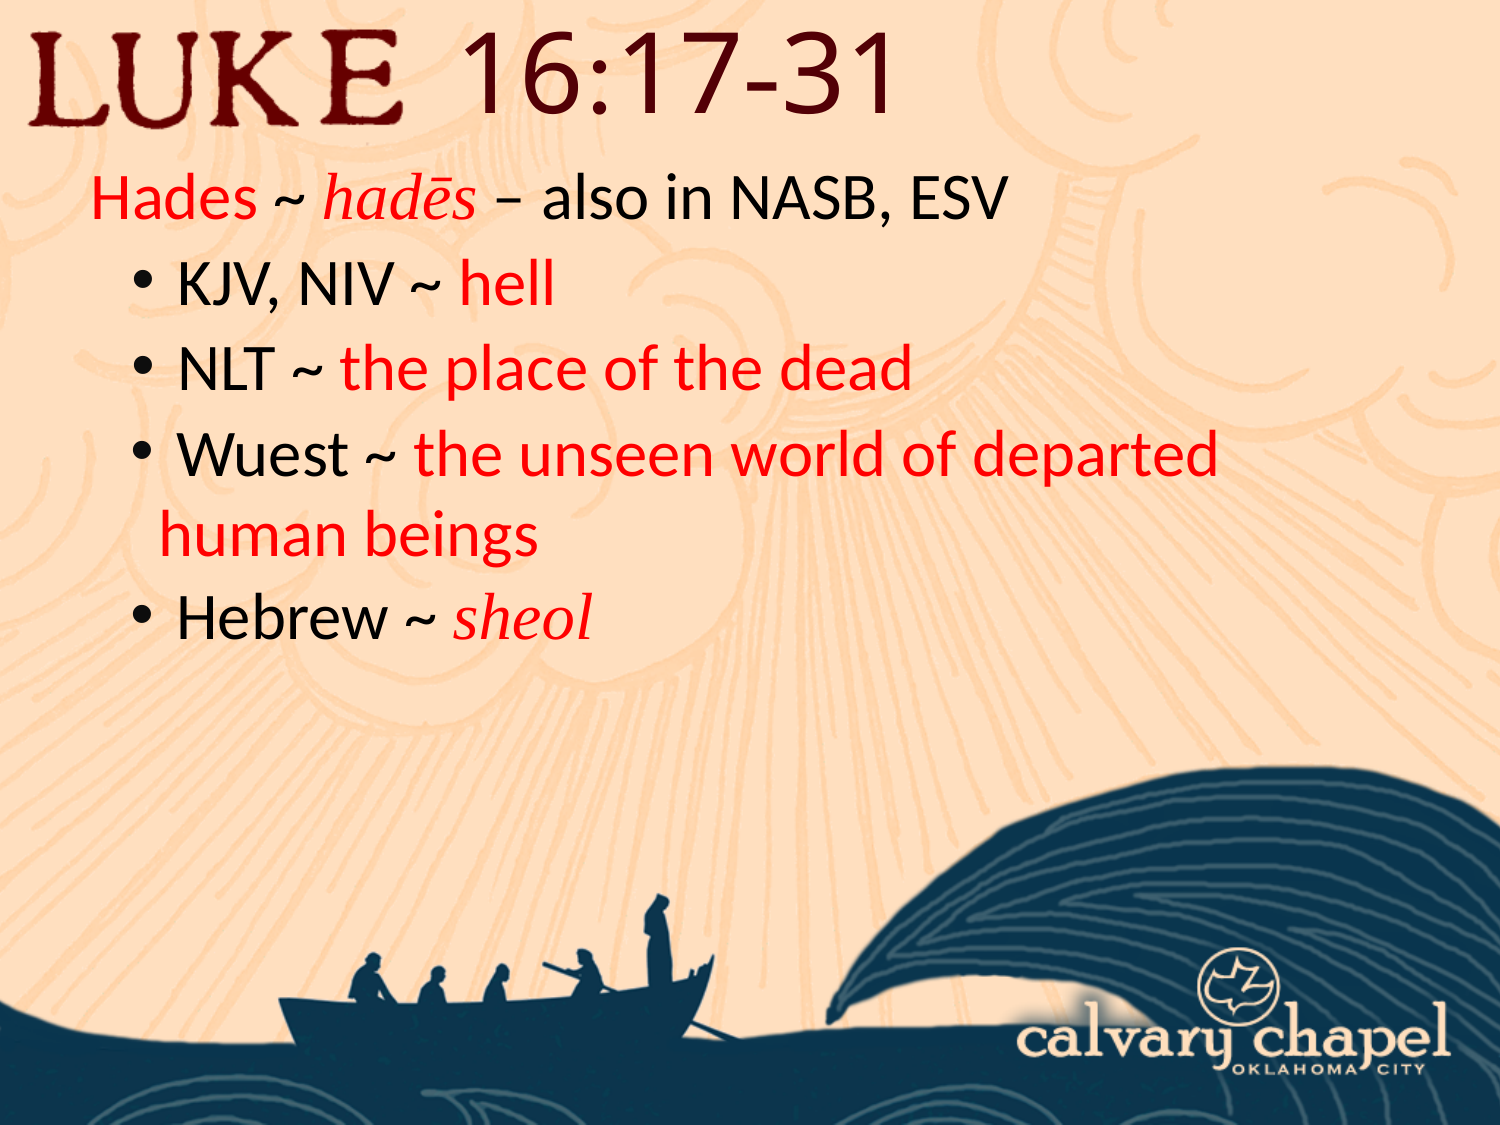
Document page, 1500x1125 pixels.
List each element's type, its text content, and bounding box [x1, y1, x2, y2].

text_box KJV, NIV ~ hell [116, 230, 1425, 316]
text_box Hebrew ~ sheol [115, 565, 1424, 661]
text_box NLT ~ the place of the dead [116, 316, 1425, 412]
text_box 16:17-31 [441, 0, 974, 144]
picture [0, 0, 1500, 1125]
text_box Wuest ~ the unseen world of departed human beings [115, 401, 1424, 565]
text_box Hades ~ hadēs – also in NASB, ESV [75, 145, 1428, 241]
